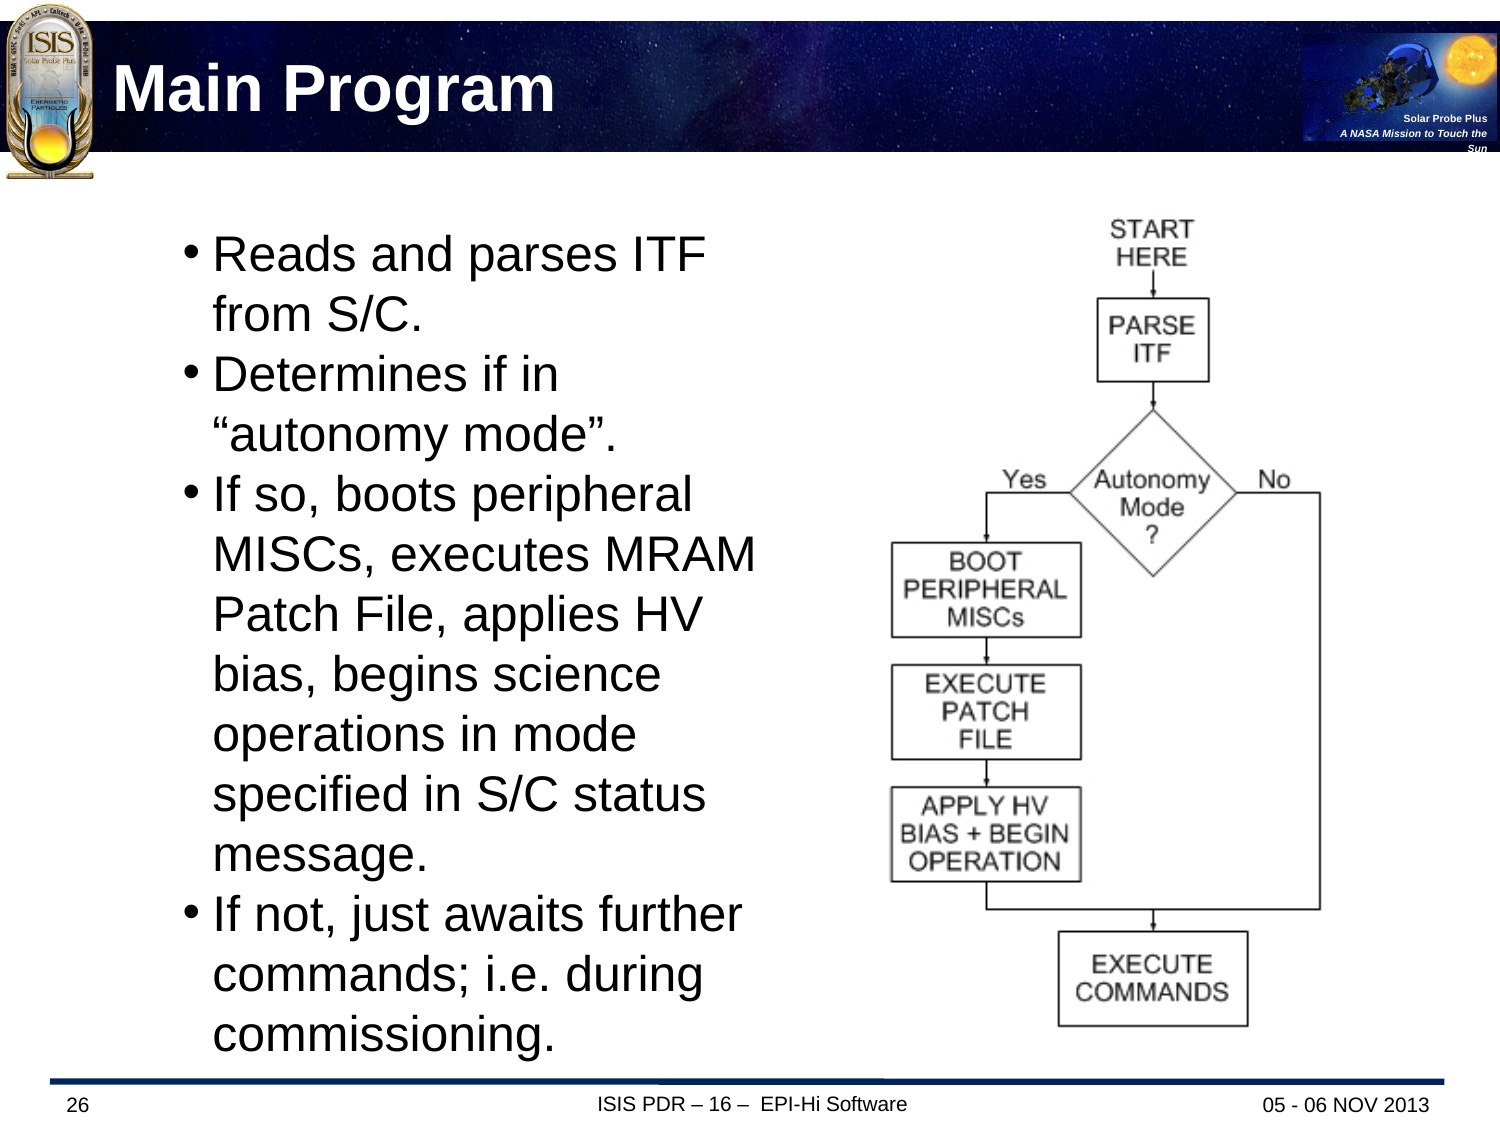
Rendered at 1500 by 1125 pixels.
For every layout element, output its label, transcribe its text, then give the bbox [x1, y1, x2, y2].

text_box Reads and parses ITF from S/C. Determines if in “autonomy mode”. If so, boots peripheral MISCs, executes MRAM Patch File, applies HV bias, begins science operations in mode specified in S/C status message. If not, just awaits further commands; i.e. during commissioning. [168, 213, 818, 1125]
picture [0, 2, 1500, 181]
picture [873, 196, 1339, 1044]
title Main Program [112, 29, 1377, 140]
